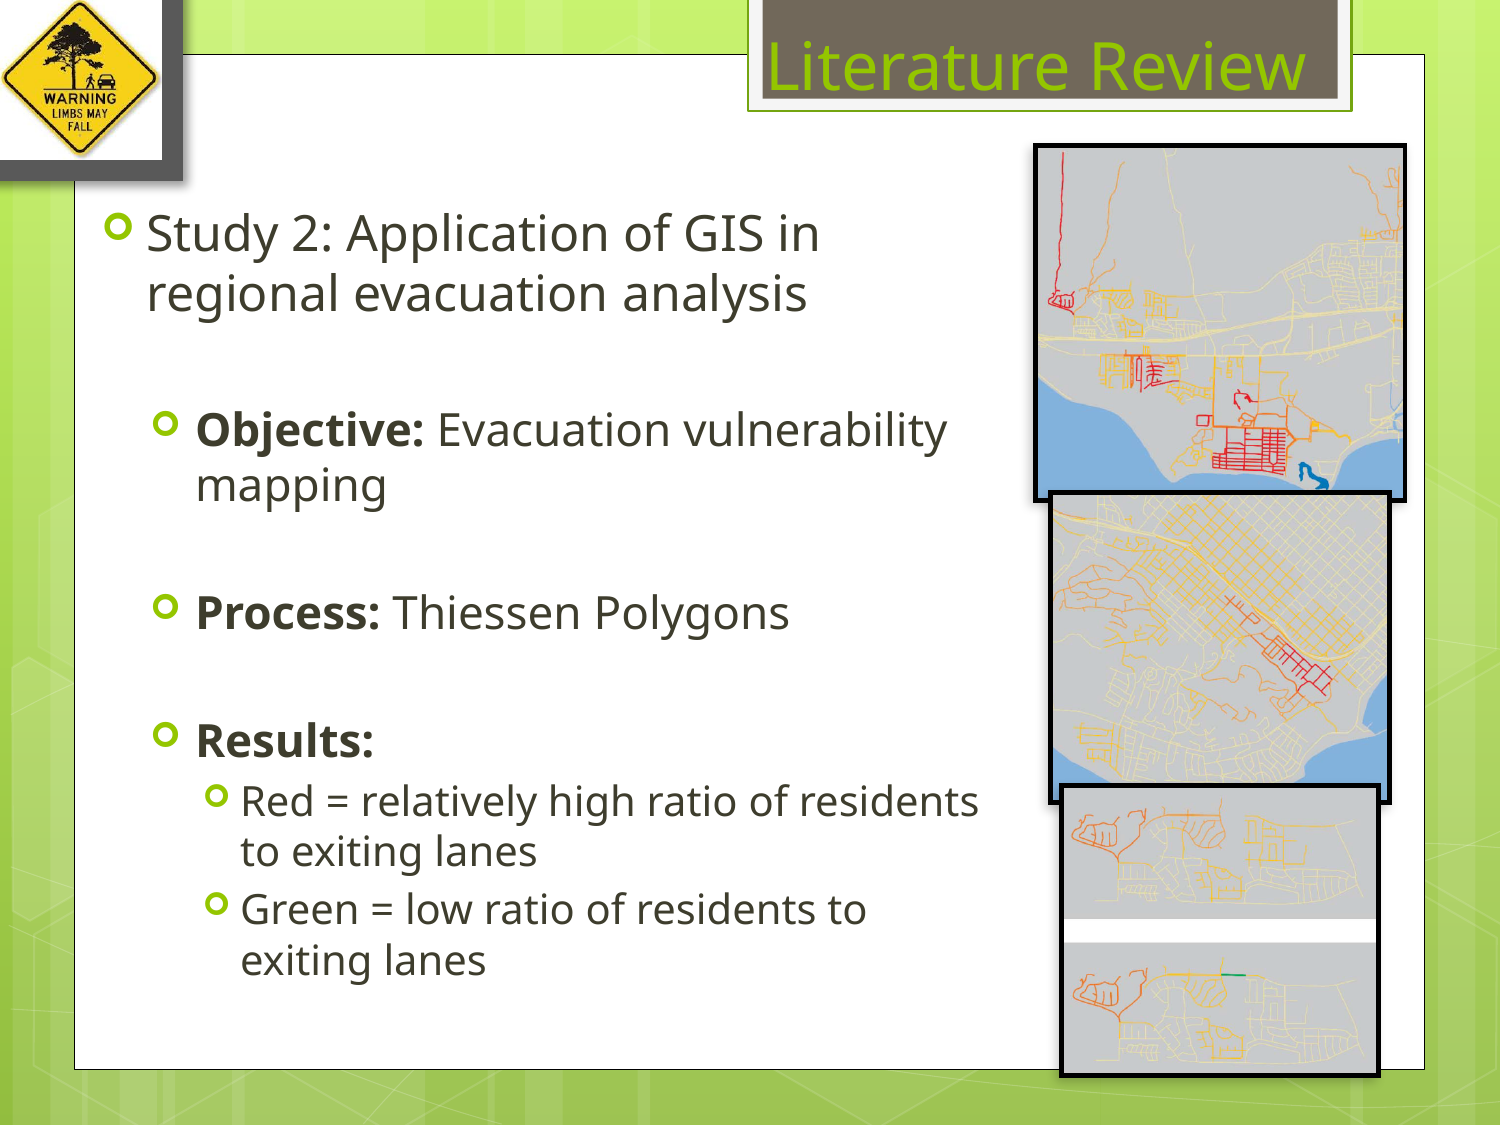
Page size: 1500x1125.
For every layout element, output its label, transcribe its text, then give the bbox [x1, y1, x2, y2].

picture [1037, 147, 1404, 1074]
list Study 2: Application of GIS in regional evacuation analysis Objective: Evacuation vulnerability mapping Process: Thiessen Polygons Results: Red = relatively high ratio of residents to exiting lanes Green = low ratio of residents to exiting lanes [75, 193, 1013, 1125]
picture [0, 0, 163, 161]
title Literature Review [750, 24, 1363, 112]
